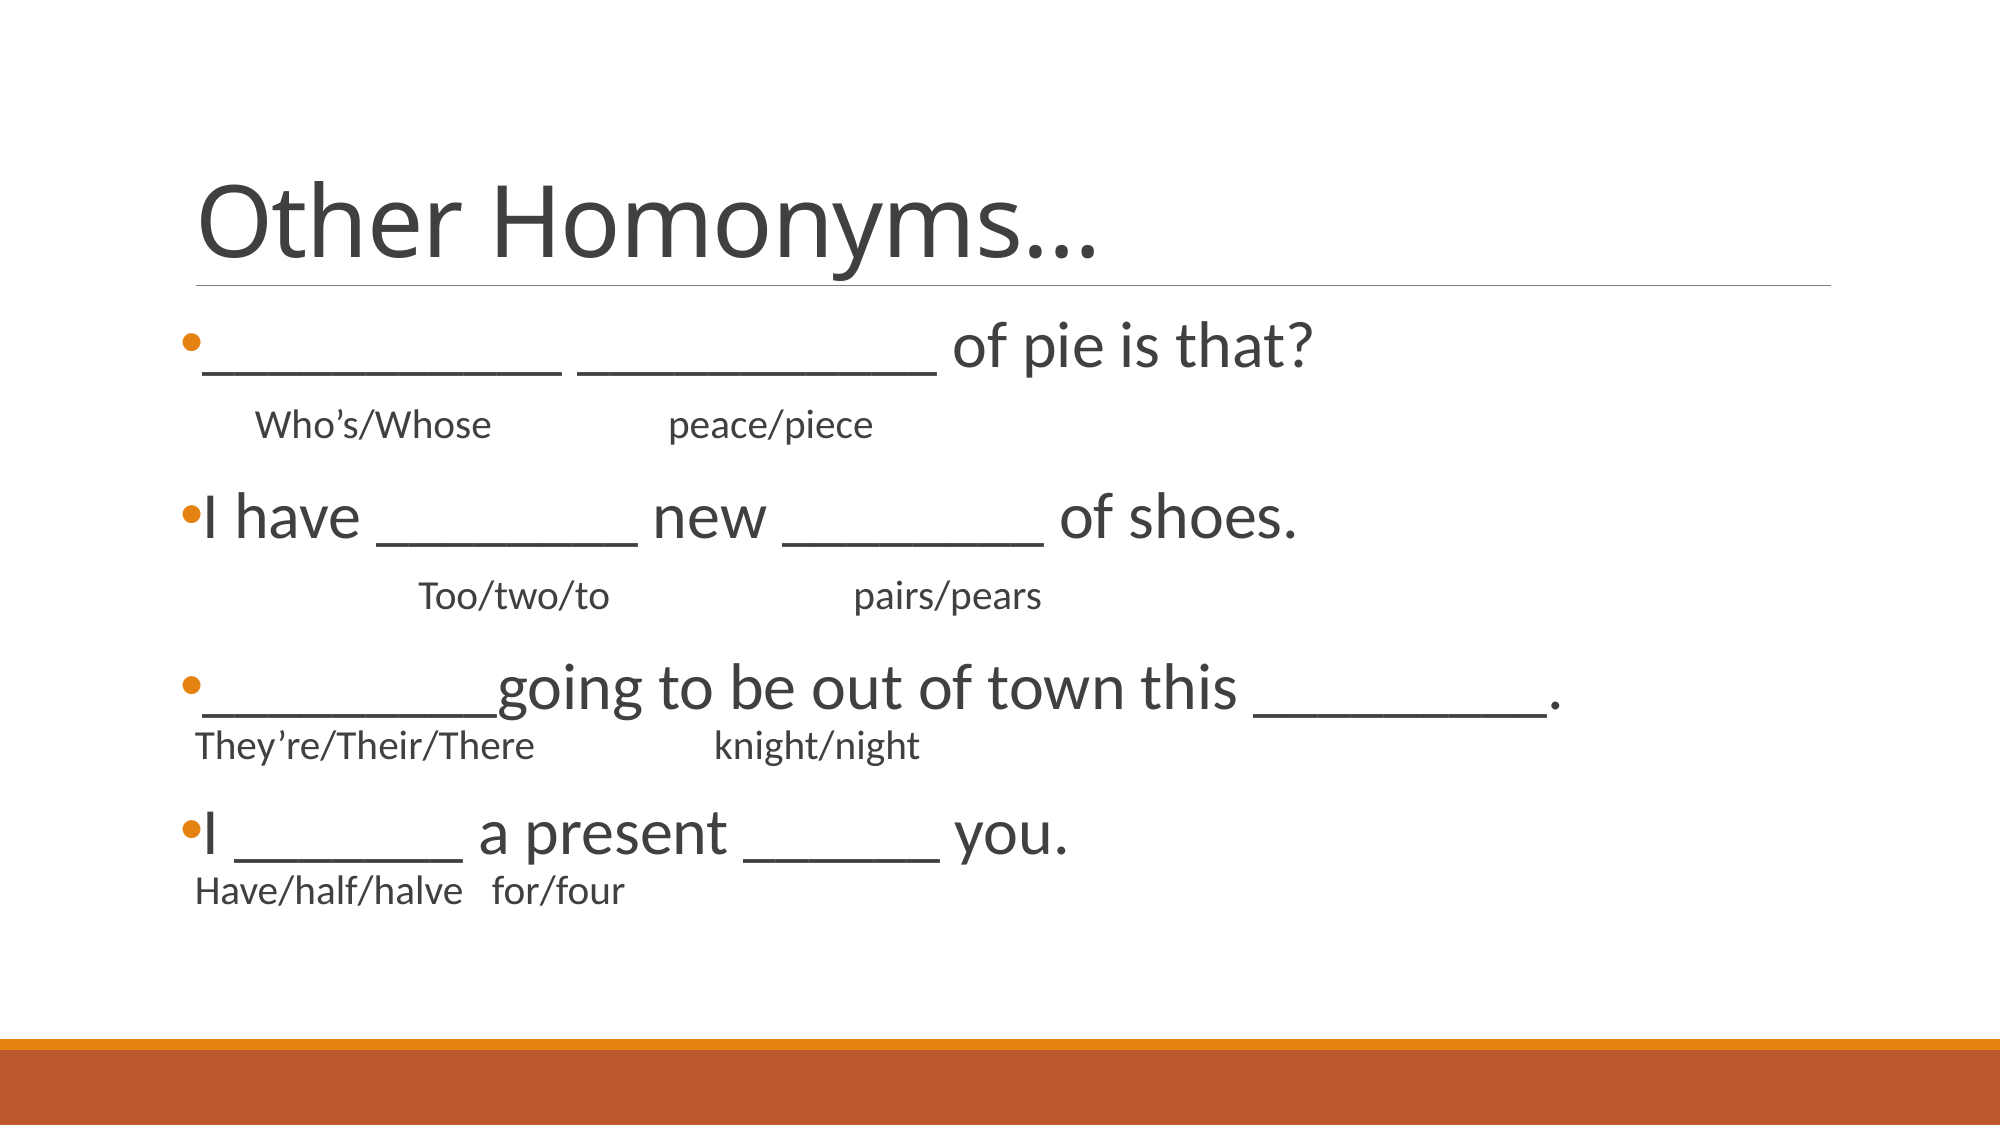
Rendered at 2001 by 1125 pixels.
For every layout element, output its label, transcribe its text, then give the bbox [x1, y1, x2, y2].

list ___________ ___________ of pie is that? Who’s/Whose peace/piece I have ________ new ________ of shoes. Too/two/to pairs/pears _________going to be out of town this _________. They’re/Their/There knight/night I _______ a present ______ you. Have/half/halve for/four [180, 302, 1830, 963]
title Other Homonyms… [180, 47, 1830, 285]
